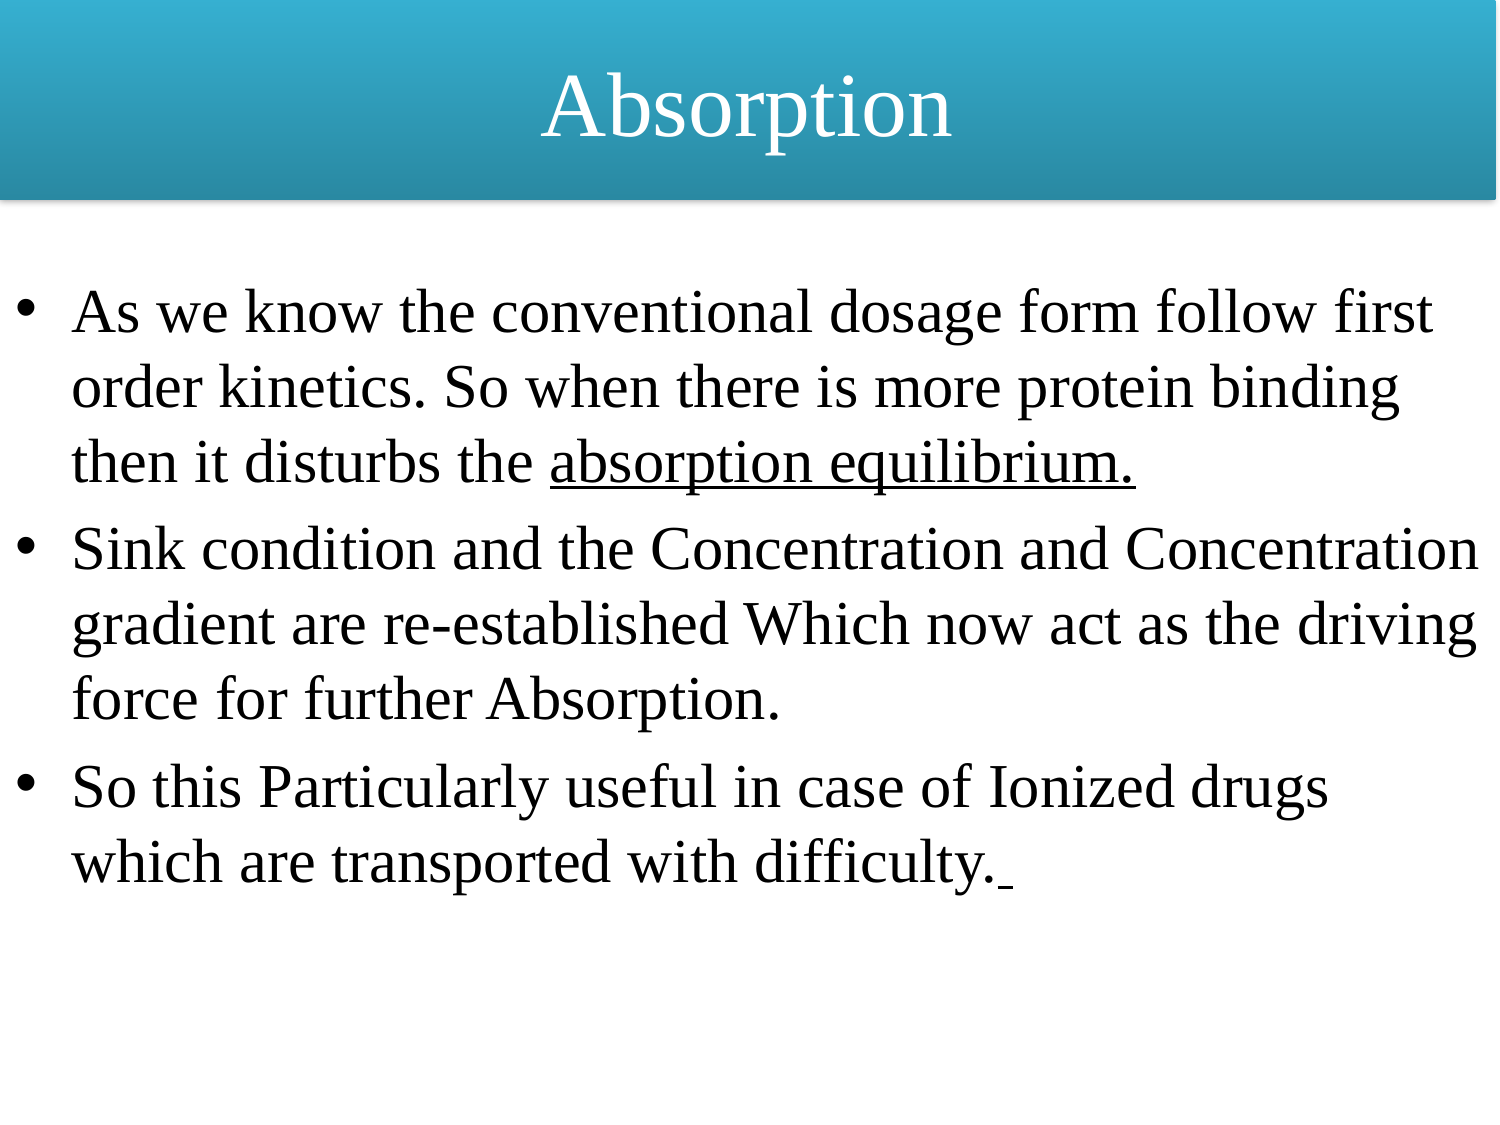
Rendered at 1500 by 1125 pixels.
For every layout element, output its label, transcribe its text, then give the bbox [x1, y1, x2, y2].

title Absorption [0, 0, 1496, 200]
list As we know the conventional dosage form follow first order kinetics. So when there is more protein binding then it disturbs the absorption equilibrium. Sink condition and the Concentration and Concentration gradient are re-established Which now act as the driving force for further Absorption. So this Particularly useful in case of Ionized drugs which are transported with difficulty. [0, 262, 1500, 1005]
